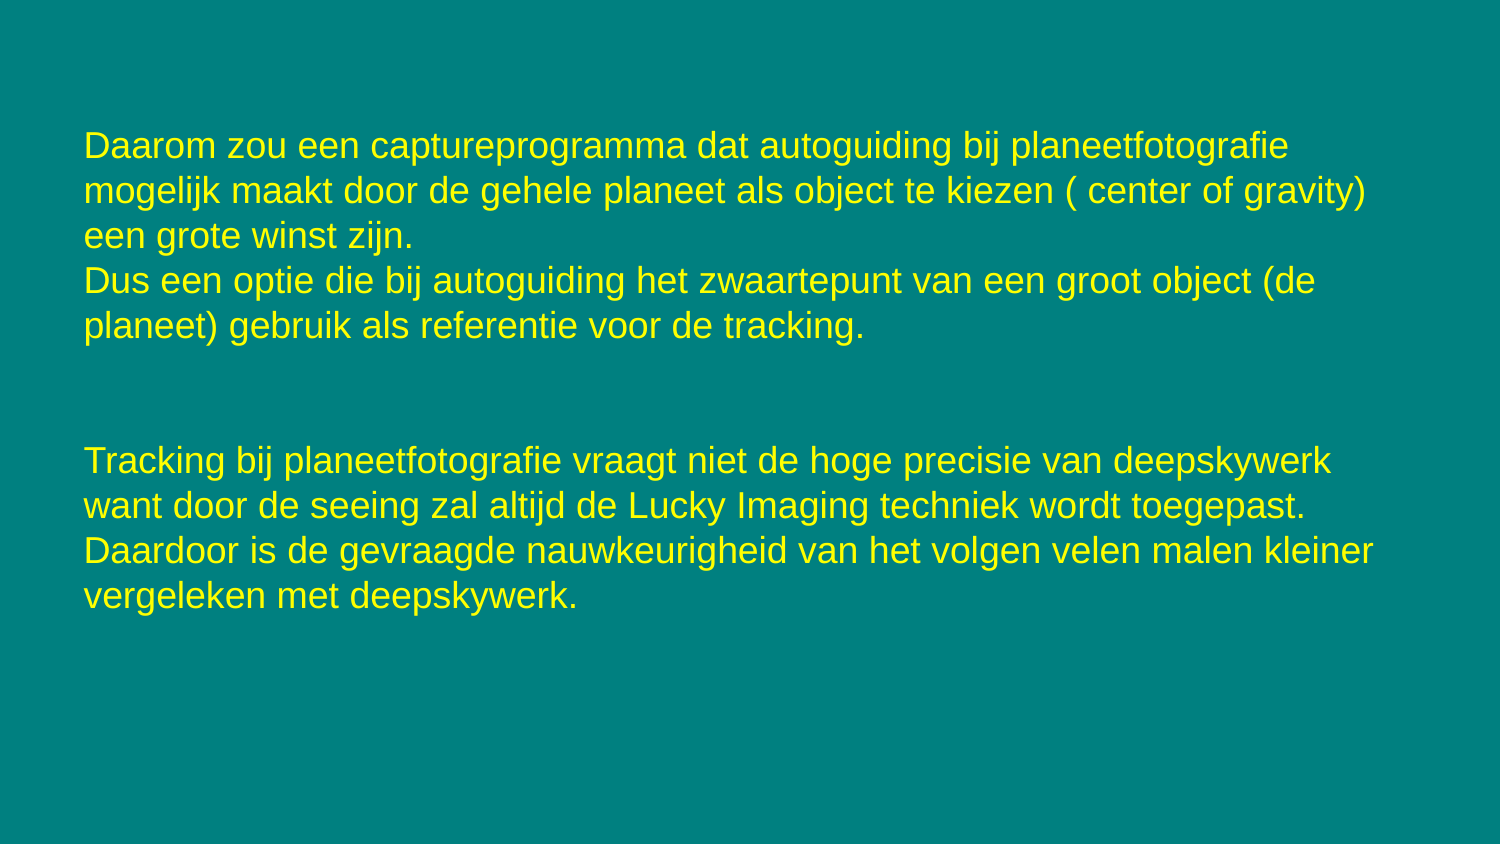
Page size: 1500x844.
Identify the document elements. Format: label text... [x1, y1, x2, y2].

text_box Daarom zou een captureprogramma dat autoguiding bij planeetfotografie mogelijk maakt door de gehele planeet als object te kiezen ( center of gravity) een grote winst zijn. Dus een optie die bij autoguiding het zwaartepunt van een groot object (de planeet) gebruik als referentie voor de tracking. Tracking bij planeetfotografie vraagt niet de hoge precisie van deepskywerk want door de seeing zal altijd de Lucky Imaging techniek wordt toegepast. Daardoor is de gevraagde nauwkeurigheid van het volgen velen malen kleiner vergeleken met deepskywerk. [68, 113, 1429, 623]
